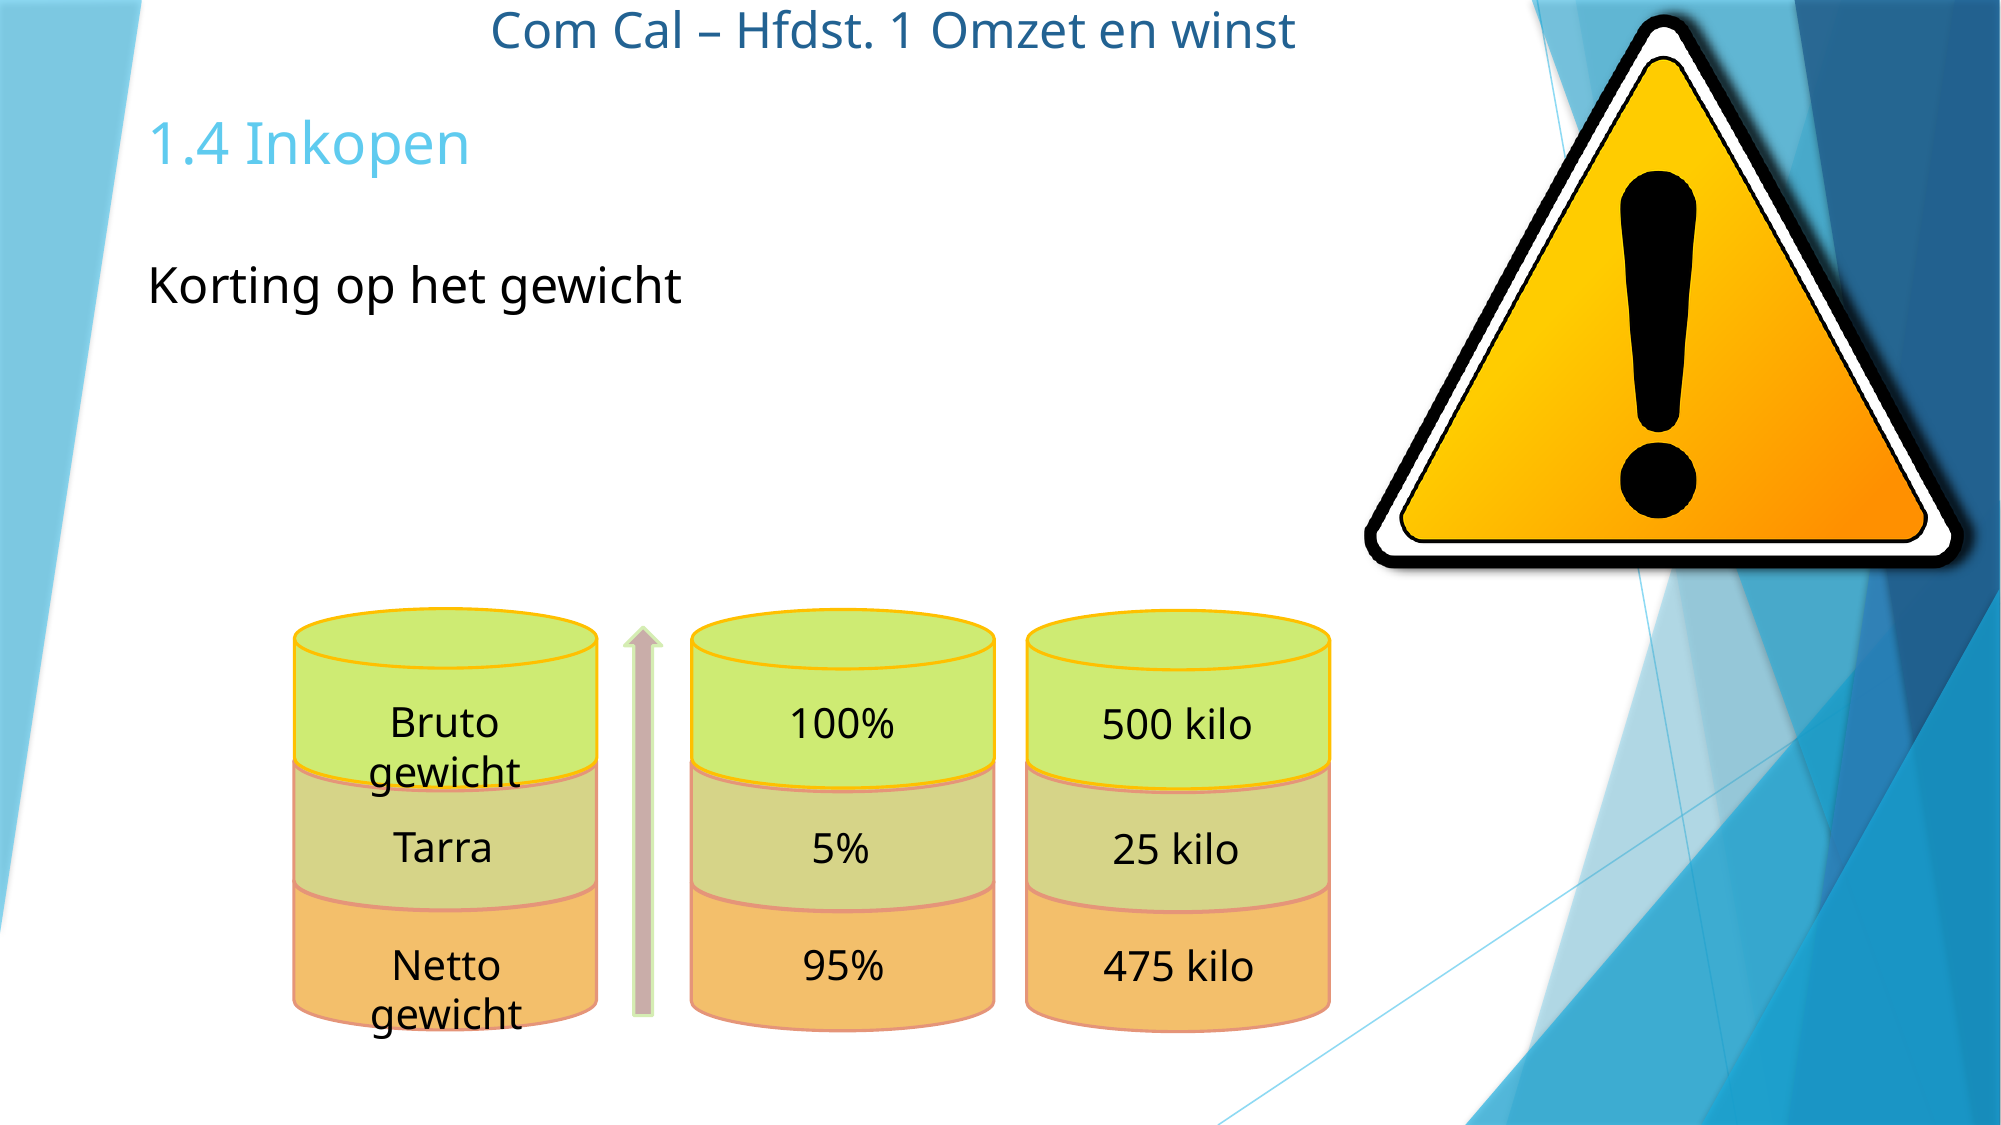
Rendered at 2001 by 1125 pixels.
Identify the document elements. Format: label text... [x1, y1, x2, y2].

text_box [689, 760, 996, 913]
text_box 95% [693, 931, 994, 997]
text_box 475 kilo [1028, 932, 1330, 998]
text_box Tarra [293, 813, 594, 879]
picture [1360, 0, 1987, 581]
text_box Bruto gewicht [294, 688, 595, 804]
text_box [622, 625, 664, 1018]
text_box 1.4 Inkopen [133, 99, 952, 184]
text_box [292, 881, 599, 1008]
text_box [690, 607, 996, 790]
text_box Com Cal – Hfdst. 1 Omzet en winst [9, 0, 1359, 66]
text_box 100% [691, 689, 993, 755]
text_box [1025, 608, 1332, 791]
text_box 25 kilo [1025, 815, 1327, 881]
text_box 500 kilo [1027, 690, 1328, 756]
text_box Netto gewicht [296, 930, 597, 1046]
text_box Korting op het gewicht [133, 245, 757, 321]
text_box [292, 759, 599, 912]
text_box [292, 607, 599, 765]
text_box 5% [690, 814, 991, 880]
text_box [1025, 885, 1331, 1034]
text_box [1025, 761, 1331, 914]
text_box [689, 883, 996, 1033]
